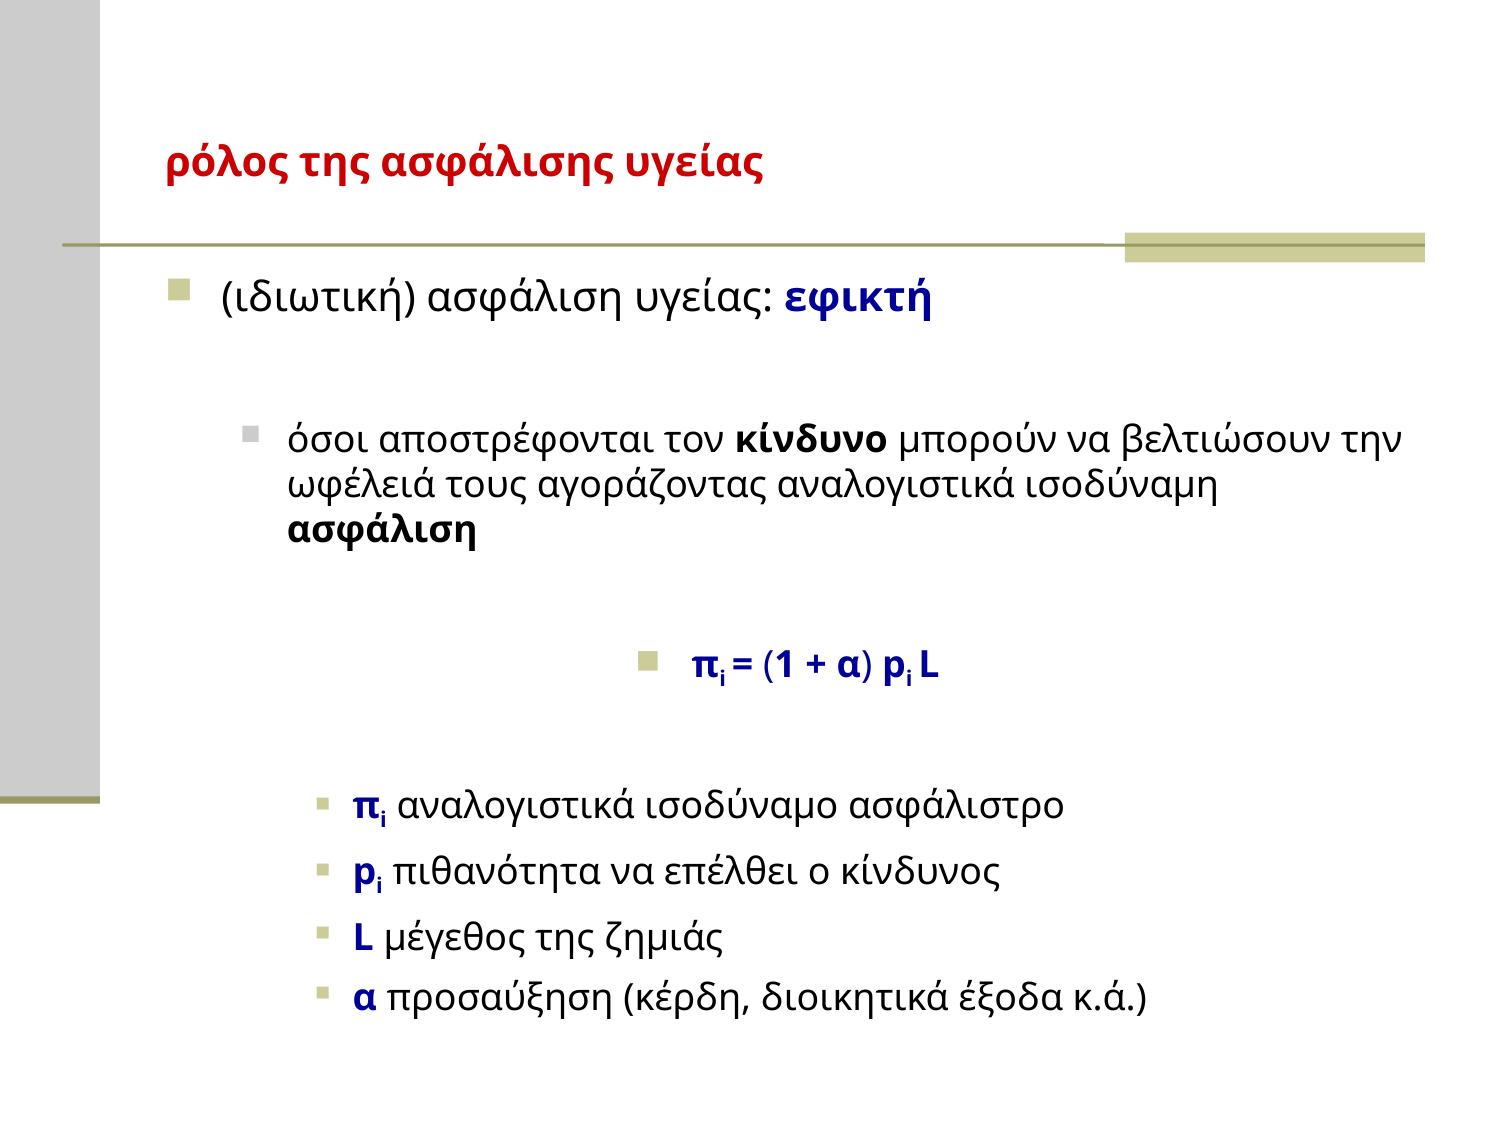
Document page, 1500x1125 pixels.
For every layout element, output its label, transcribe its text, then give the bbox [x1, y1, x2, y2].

title ρόλος της ασφάλισης υγείας [150, 87, 1459, 233]
list (ιδιωτική) ασφάλιση υγείας: εφικτή όσοι αποστρέφονται τον κίνδυνο μπορούν να βελτιώσουν την ωφέλειά τους αγοράζοντας αναλογιστικά ισοδύναμη ασφάλιση πi = (1 + α) pi L πi αναλογιστικά ισοδύναμο ασφάλιστρο pi πιθανότητα να επέλθει ο κίνδυνος L μέγεθος της ζημιάς α προσαύξηση (κέρδη, διοικητικά έξοδα κ.ά.) [150, 262, 1425, 1083]
